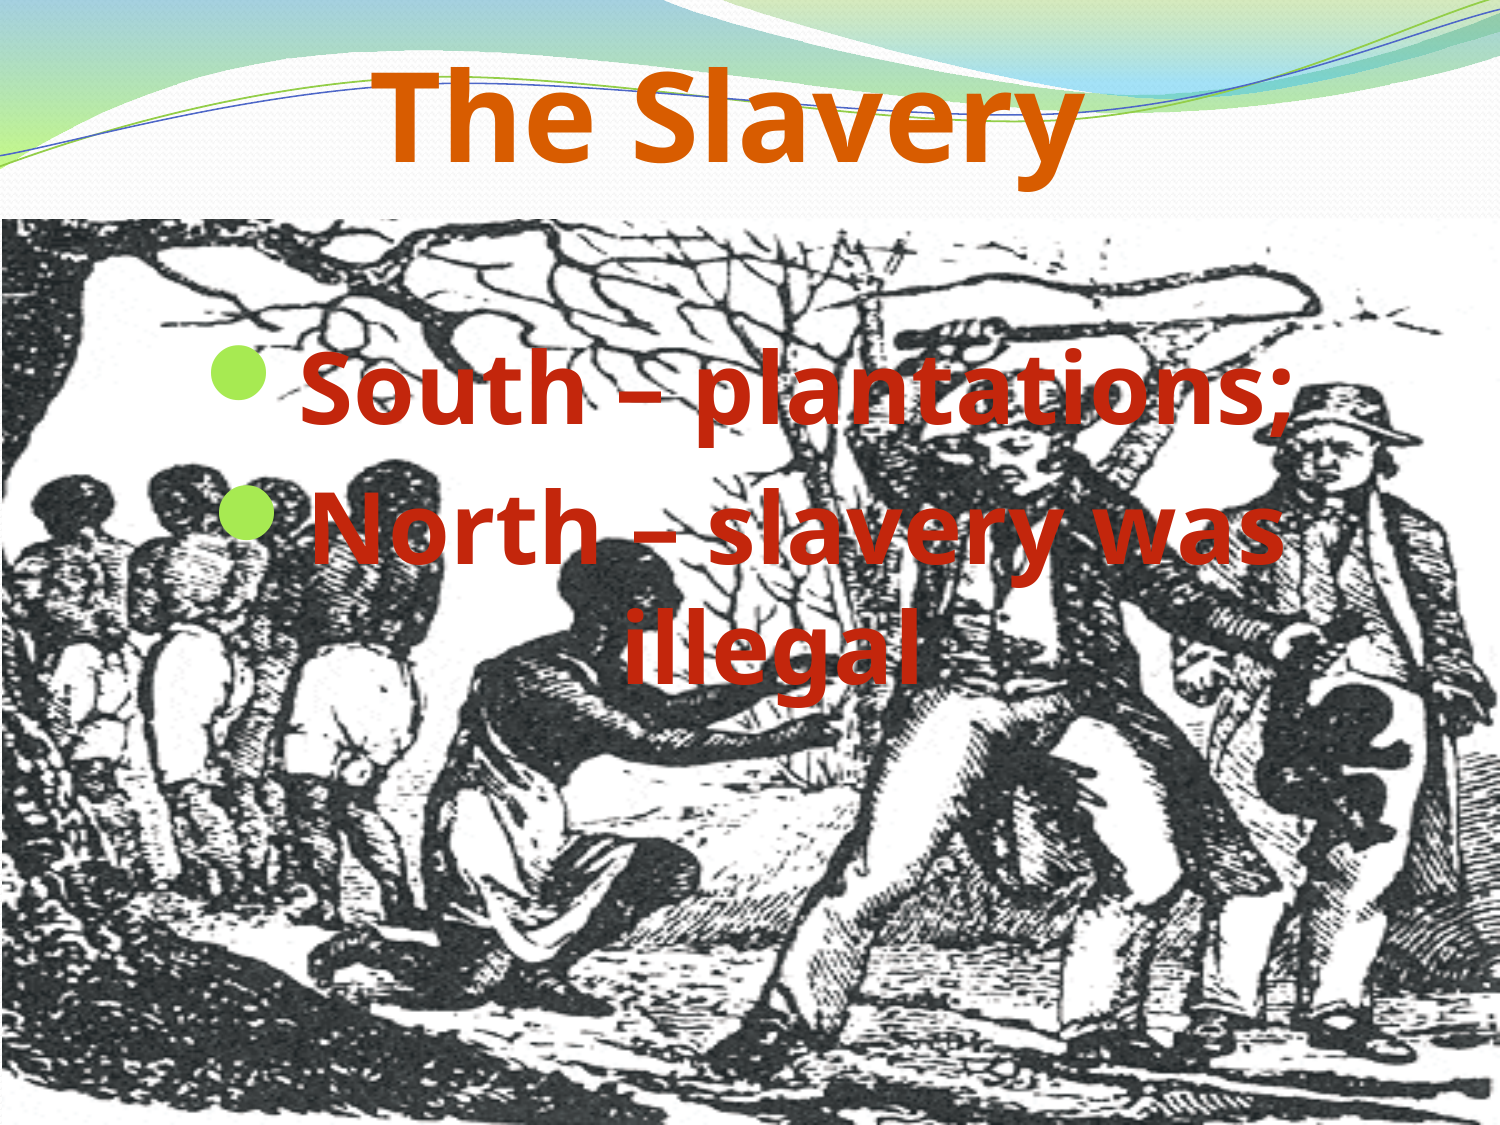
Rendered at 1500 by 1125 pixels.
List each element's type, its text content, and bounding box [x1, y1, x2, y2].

title The Slavery [53, 0, 1404, 188]
picture [1, 219, 1500, 1125]
